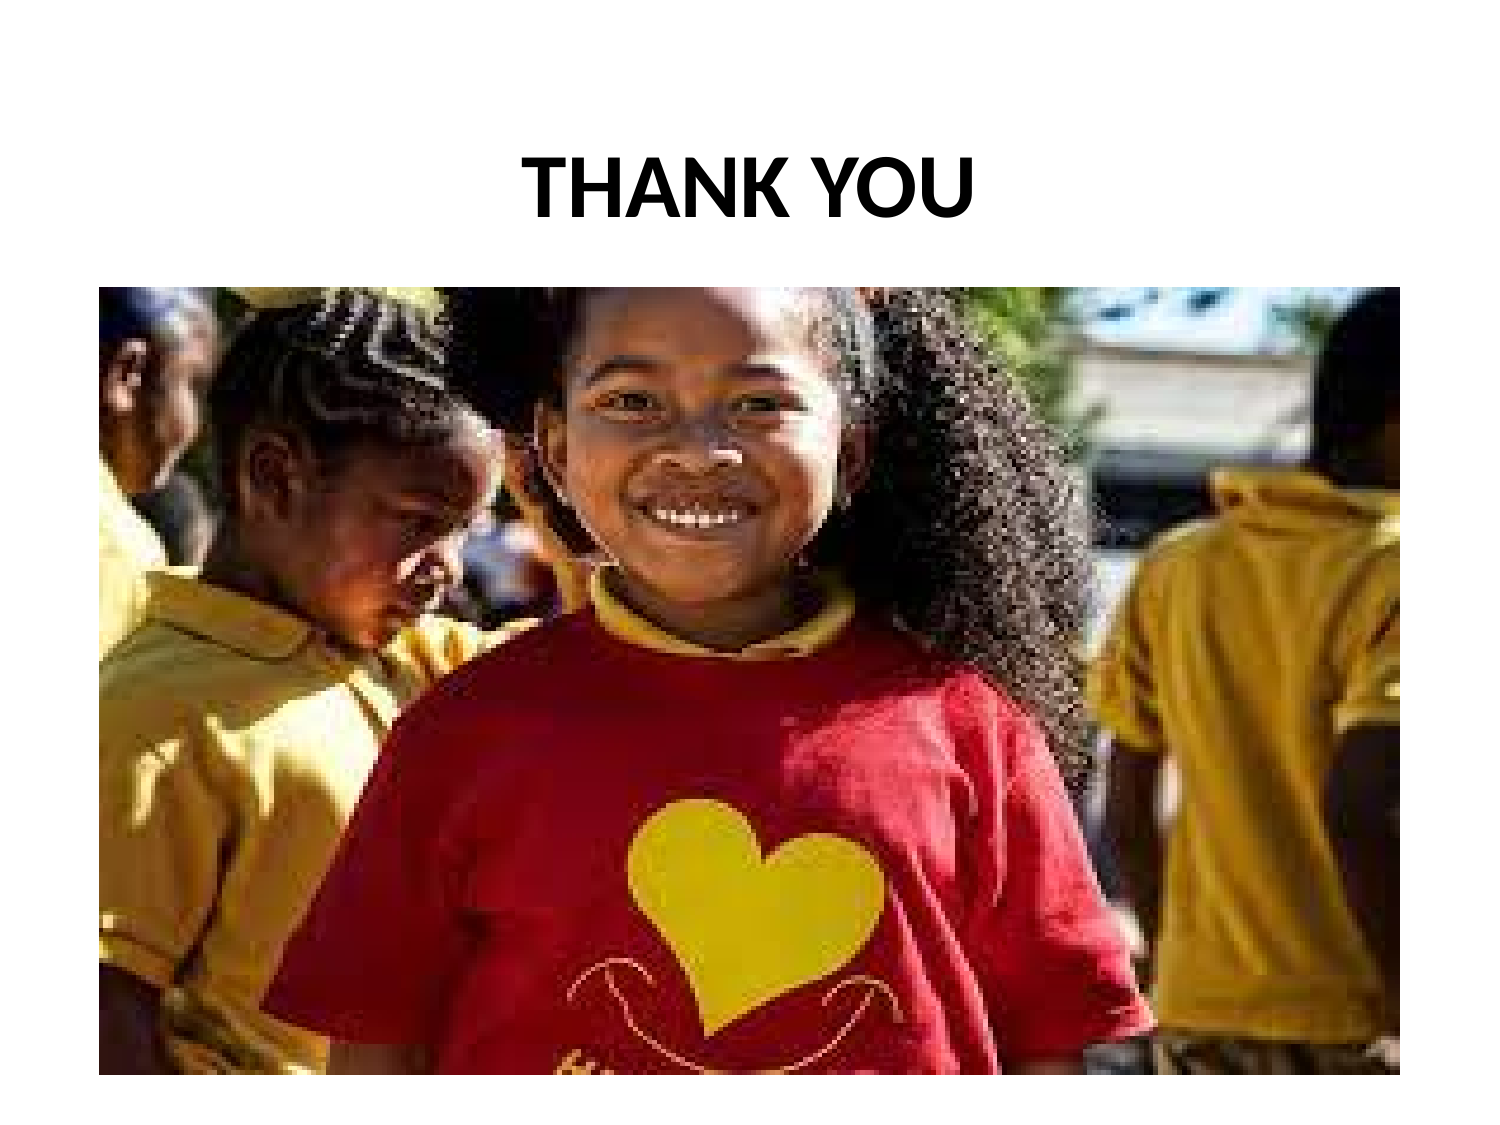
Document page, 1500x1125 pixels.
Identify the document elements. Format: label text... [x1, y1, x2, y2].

title THANK YOU [75, 99, 1425, 263]
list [99, 287, 1401, 1076]
